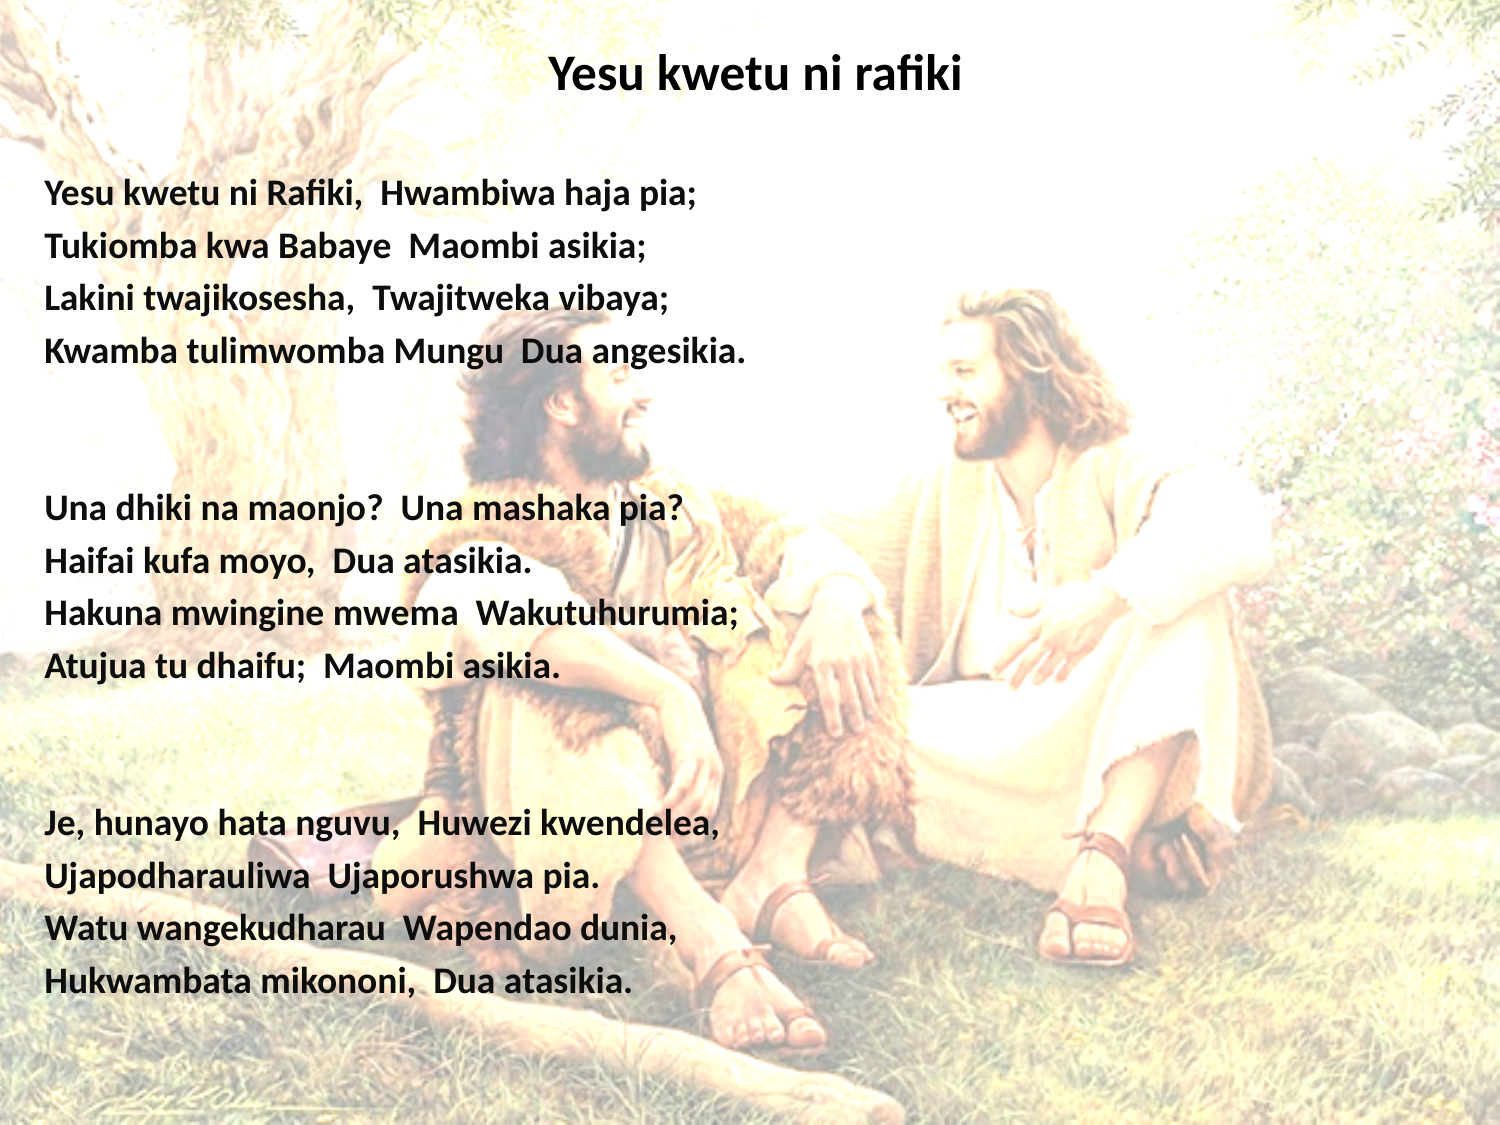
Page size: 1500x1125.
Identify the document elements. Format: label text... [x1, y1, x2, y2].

title Yesu kwetu ni rafiki [407, 30, 1117, 110]
subtitle Yesu kwetu ni Rafiki, Hwambiwa haja pia; Tukiomba kwa Babaye Maombi asikia; Lakini twajikosesha, Twajitweka vibaya; Kwamba tulimwomba Mungu Dua angesikia. Una dhiki na maonjo? Una mashaka pia? Haifai kufa moyo, Dua atasikia. Hakuna mwingine mwema Wakutuhurumia; Atujua tu dhaifu; Maombi asikia. Je, hunayo hata nguvu, Huwezi kwendelea, Ujapodharauliwa Ujaporushwa pia. Watu wangekudharau Wapendao dunia, Hukwambata mikononi, Dua atasikia. [29, 160, 798, 996]
